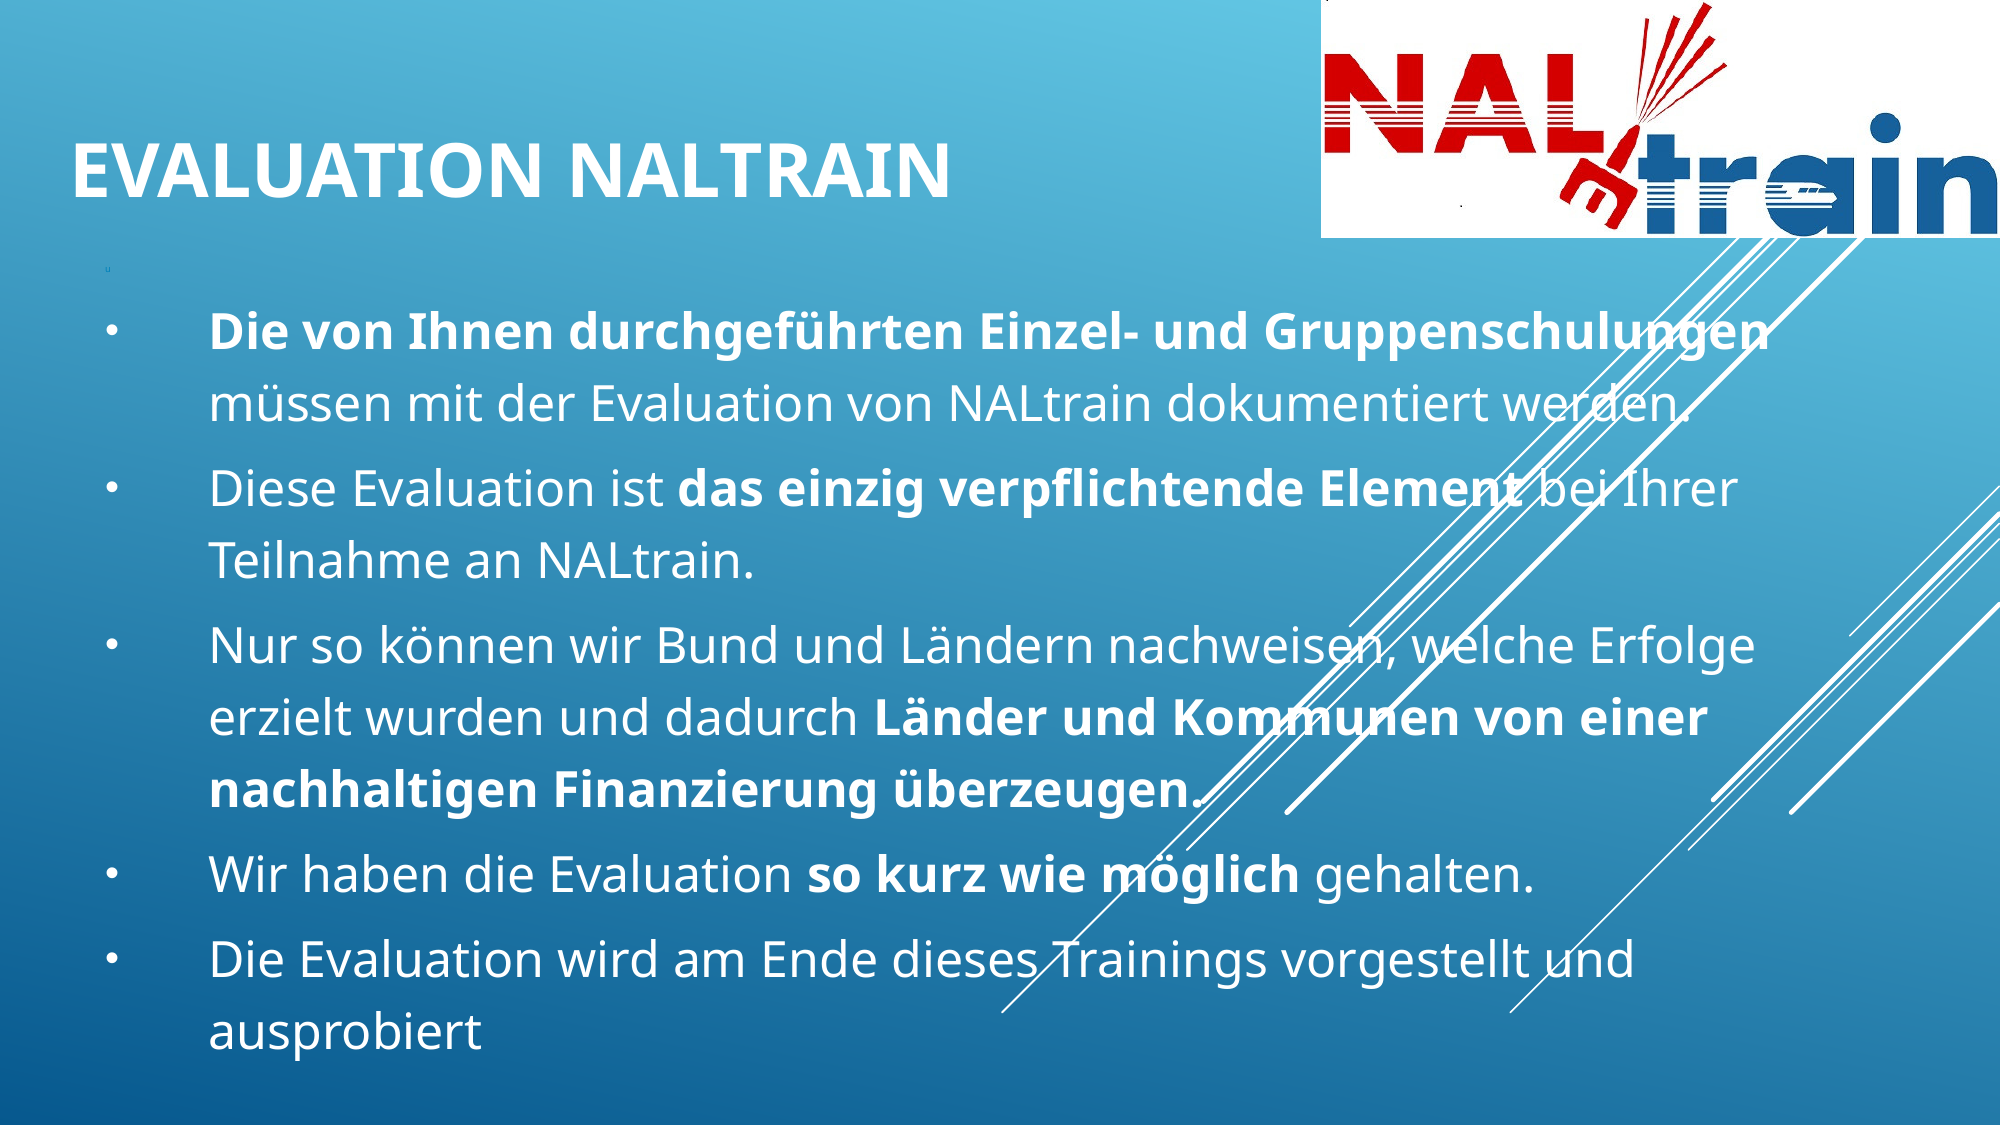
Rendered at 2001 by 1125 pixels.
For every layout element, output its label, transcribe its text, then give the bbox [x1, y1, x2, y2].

subtitle u Die von Ihnen durchgeführten Einzel- und Gruppenschulungen müssen mit der Evaluation von NALtrain dokumentiert werden. Diese Evaluation ist das einzig verpflichtende Element bei Ihrer Teilnahme an NALtrain. Nur so können wir Bund und Ländern nachweisen, welche Erfolge erzielt wurden und dadurch Länder und Kommunen von einer nachhaltigen Finanzierung überzeugen. Wir haben die Evaluation so kurz wie möglich gehalten. Die Evaluation wird am Ende dieses Trainings vorgestellt und ausprobiert [89, 237, 1873, 1079]
picture [1321, 0, 2000, 239]
title Evaluation NALtrain [54, 68, 1067, 221]
